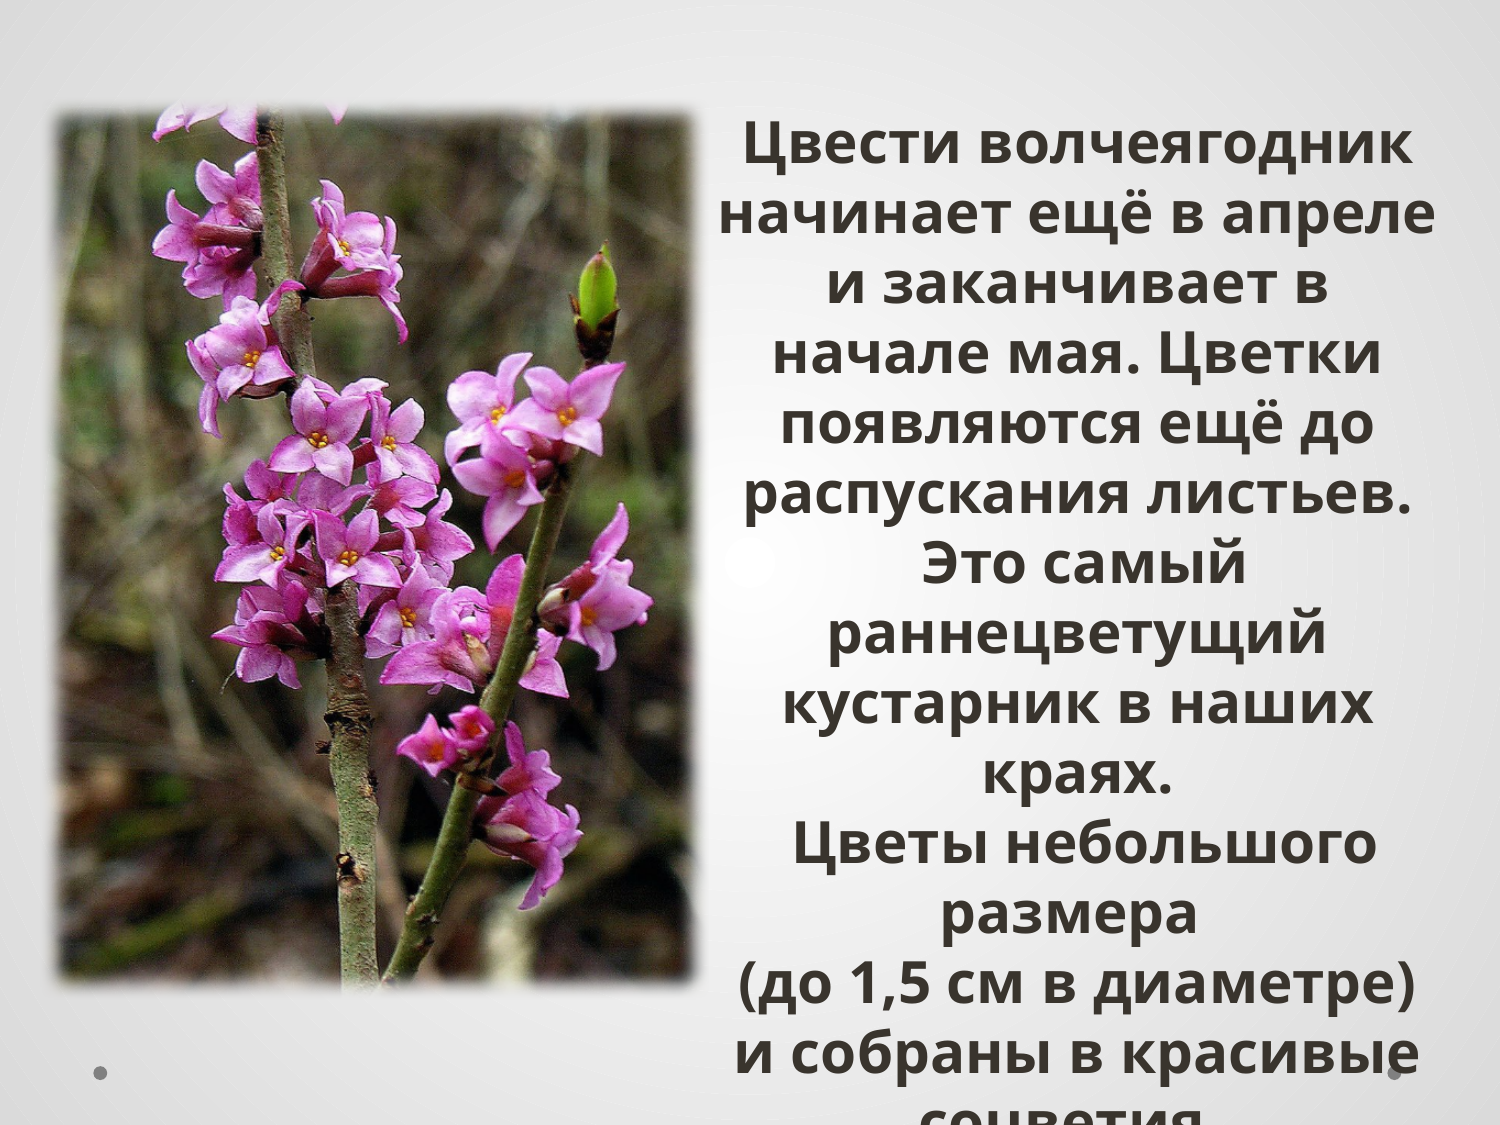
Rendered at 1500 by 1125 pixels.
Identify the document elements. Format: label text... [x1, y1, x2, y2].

picture [40, 97, 709, 1000]
text_box Цвести волчеягодник начинает ещё в апреле и заканчивает в начале мая. Цветки появляются ещё до распускания листьев. Это самый раннецветущий кустарник в наших краях. Цветы небольшого размера (до 1,5 см в диаметре) и собраны в красивые соцветия. [702, 98, 1453, 1125]
